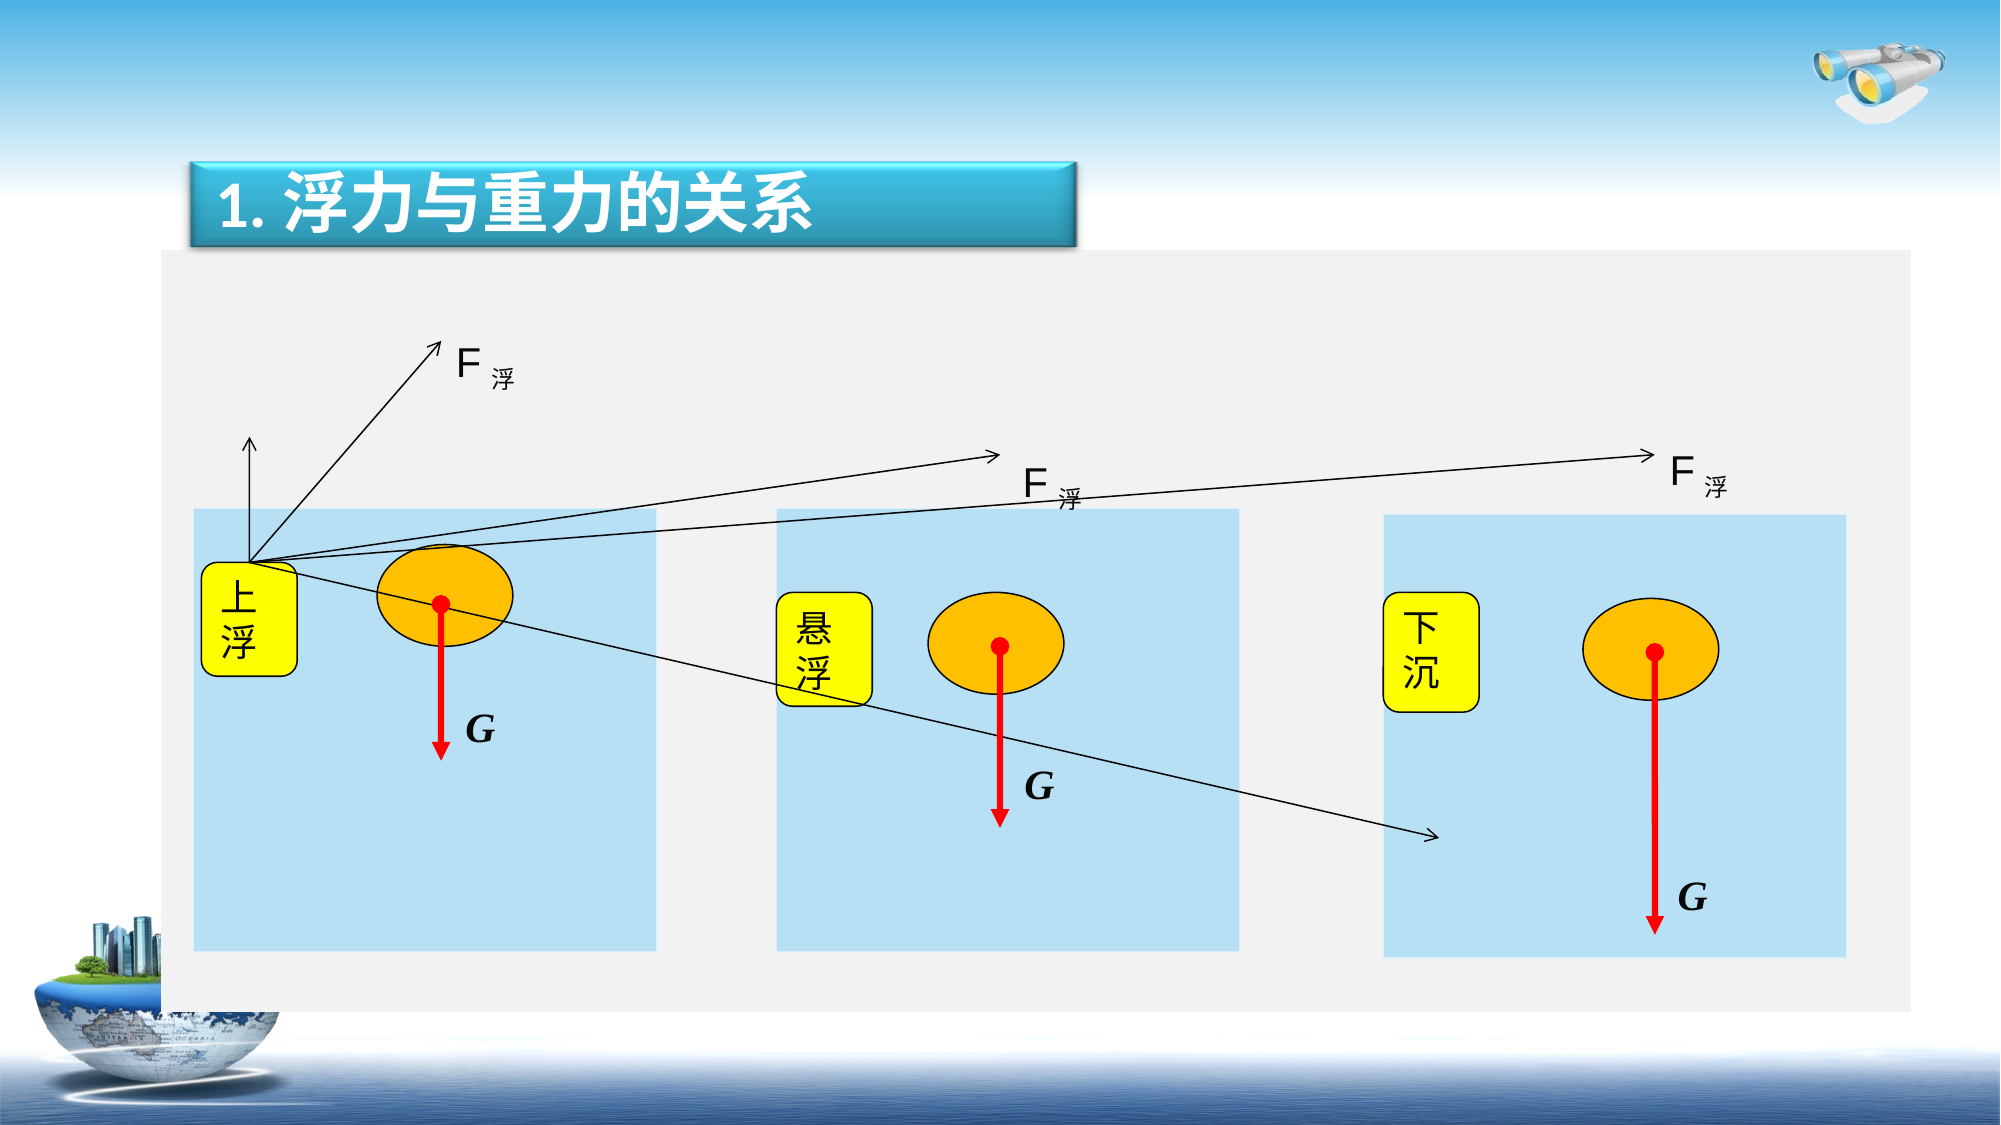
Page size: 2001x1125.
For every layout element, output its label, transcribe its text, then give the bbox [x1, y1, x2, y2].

text_box [776, 508, 994, 733]
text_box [1654, 436, 1775, 647]
text_box [193, 508, 657, 952]
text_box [129, 142, 1097, 260]
picture [1781, 23, 1975, 144]
picture [0, 912, 2000, 1125]
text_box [201, 436, 298, 677]
text_box [1383, 514, 1847, 958]
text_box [440, 328, 561, 599]
text_box [161, 251, 1911, 1012]
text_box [1654, 652, 1780, 935]
text_box [377, 550, 435, 603]
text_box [1383, 592, 1480, 839]
text_box [1131, 508, 1240, 790]
text_box [928, 592, 994, 695]
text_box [999, 646, 1127, 829]
text_box [776, 695, 1240, 952]
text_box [440, 604, 568, 761]
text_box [999, 448, 1128, 646]
text_box 悬浮 [776, 686, 861, 707]
text_box 悬浮 [776, 592, 873, 704]
text_box [377, 594, 435, 646]
text_box [1582, 598, 1649, 701]
